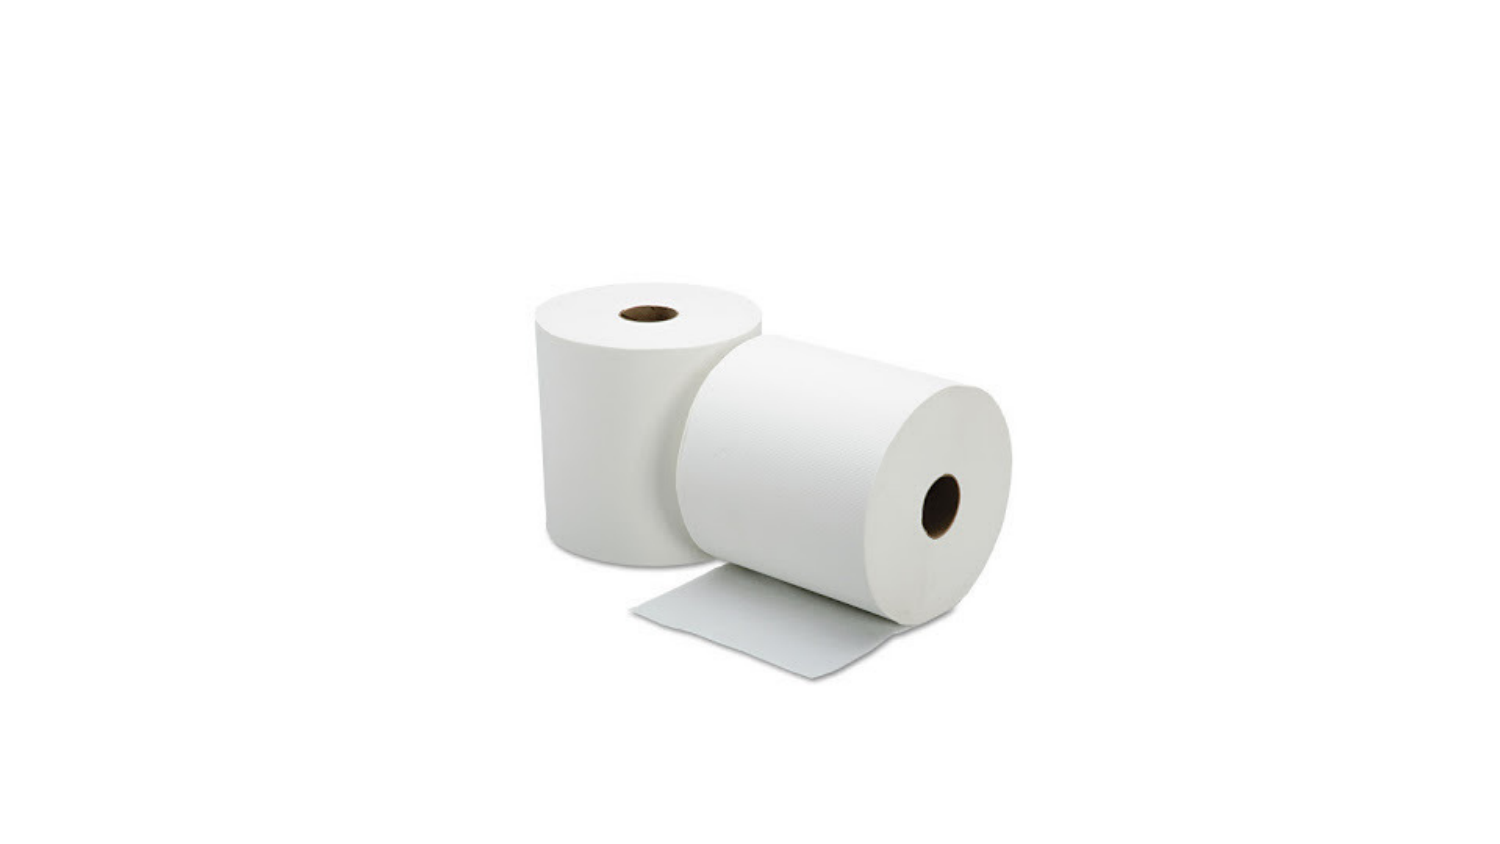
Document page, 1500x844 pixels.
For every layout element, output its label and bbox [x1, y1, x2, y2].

picture [501, 210, 1043, 752]
